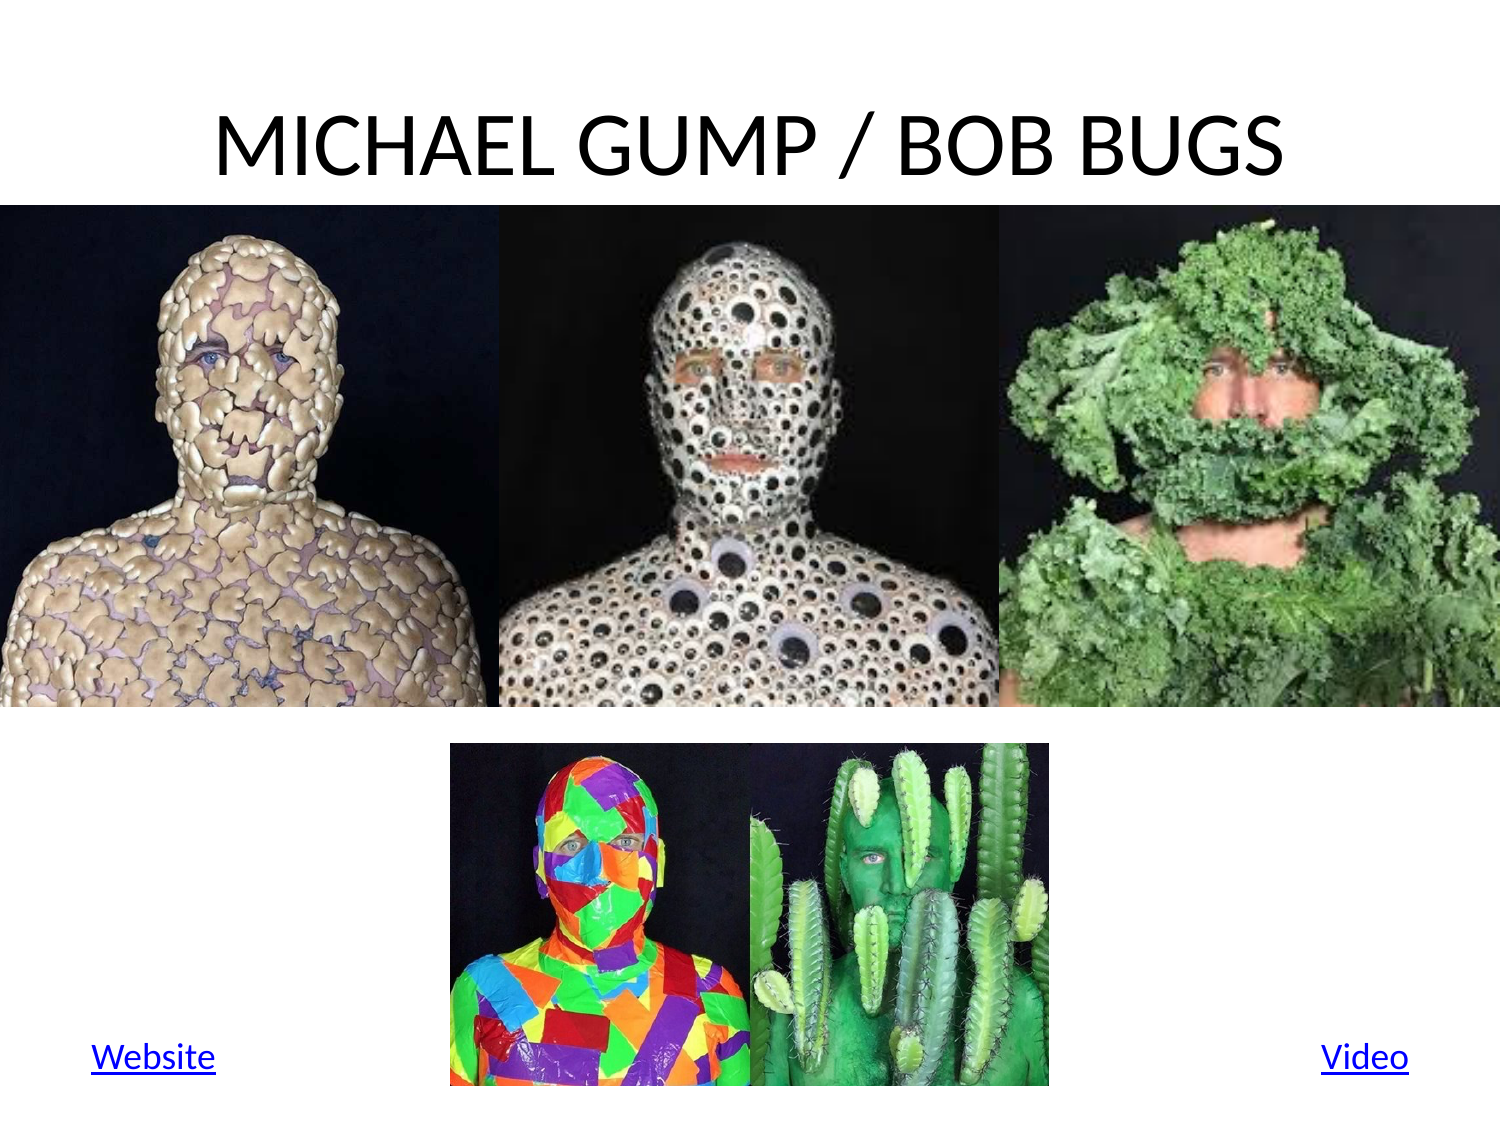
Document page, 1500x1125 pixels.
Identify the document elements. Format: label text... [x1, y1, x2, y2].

text_box Website [76, 1024, 231, 1085]
picture [449, 743, 1050, 1086]
text_box Video [1306, 1024, 1425, 1085]
title MICHAEL GUMP / BOB BUGS [75, 45, 1425, 204]
picture [0, 205, 1500, 707]
